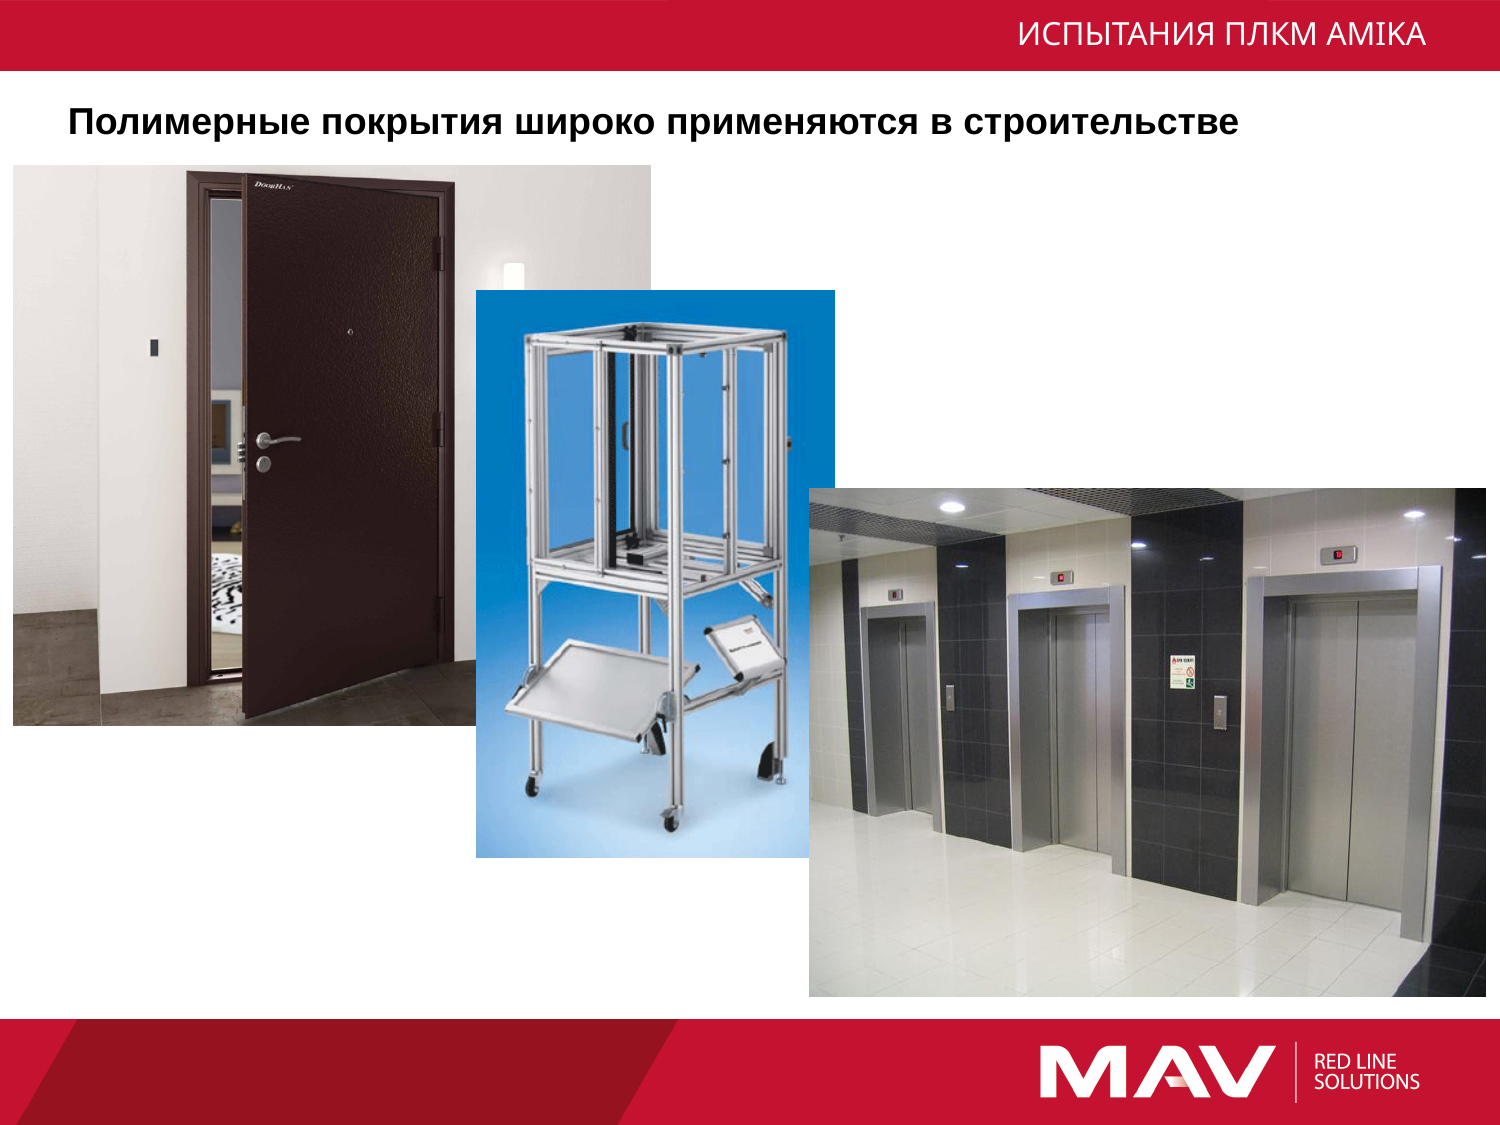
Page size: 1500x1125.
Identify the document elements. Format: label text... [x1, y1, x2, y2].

picture [12, 165, 1487, 997]
picture [0, 0, 1500, 71]
text_box Полимерные покрытия широко применяются в строительстве [53, 89, 1447, 150]
title ИСПЫТАНИЯ ПЛКМ AMIKA [129, 5, 1441, 59]
picture [0, 1019, 1500, 1125]
